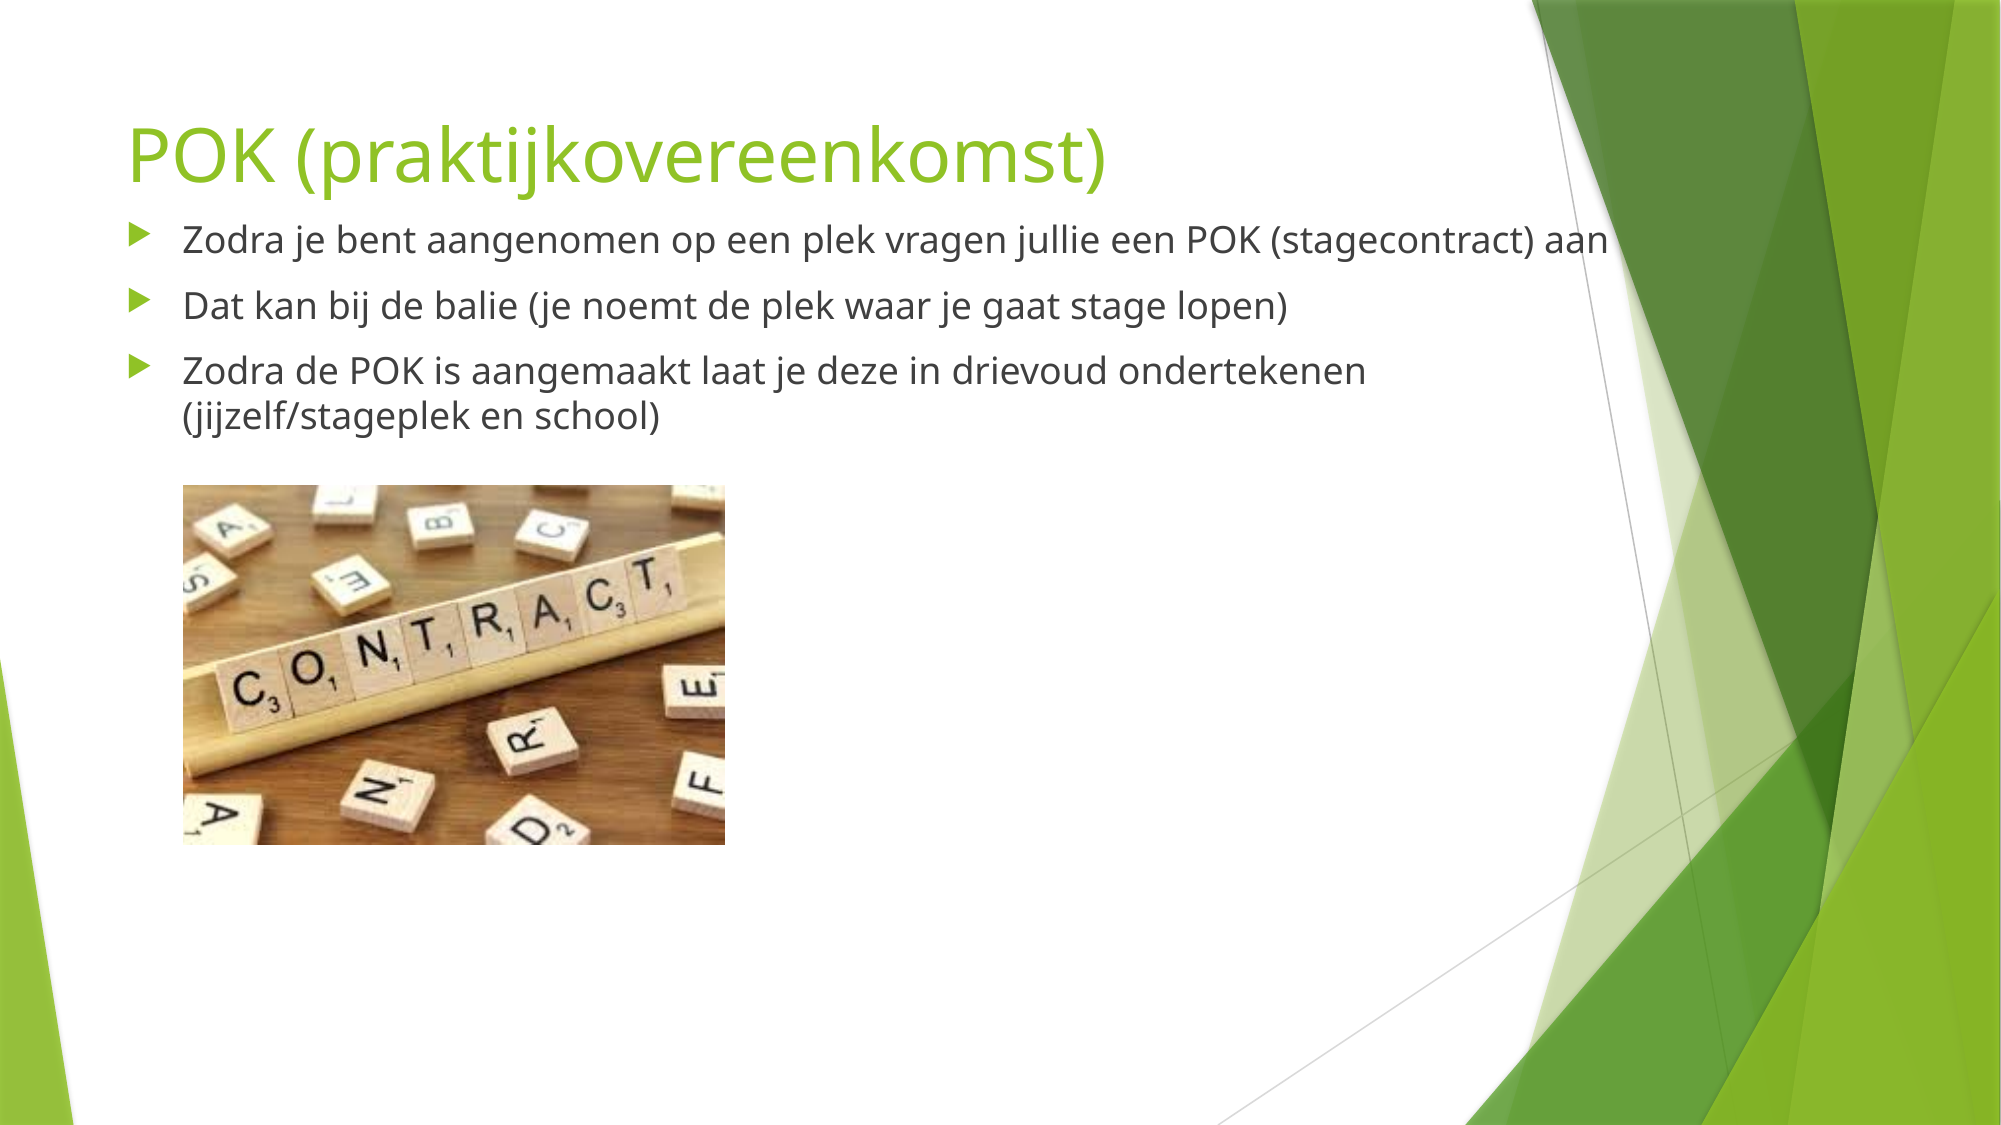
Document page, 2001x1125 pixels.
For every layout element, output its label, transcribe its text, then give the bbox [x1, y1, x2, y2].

picture [183, 484, 725, 846]
title POK (praktijkovereenkomst) [111, 99, 1522, 208]
list Zodra je bent aangenomen op een plek vragen jullie een POK (stagecontract) aan Dat kan bij de balie (je noemt de plek waar je gaat stage lopen) Zodra de POK is aangemaakt laat je deze in drievoud ondertekenen (jijzelf/stageplek en school) [111, 208, 1670, 845]
